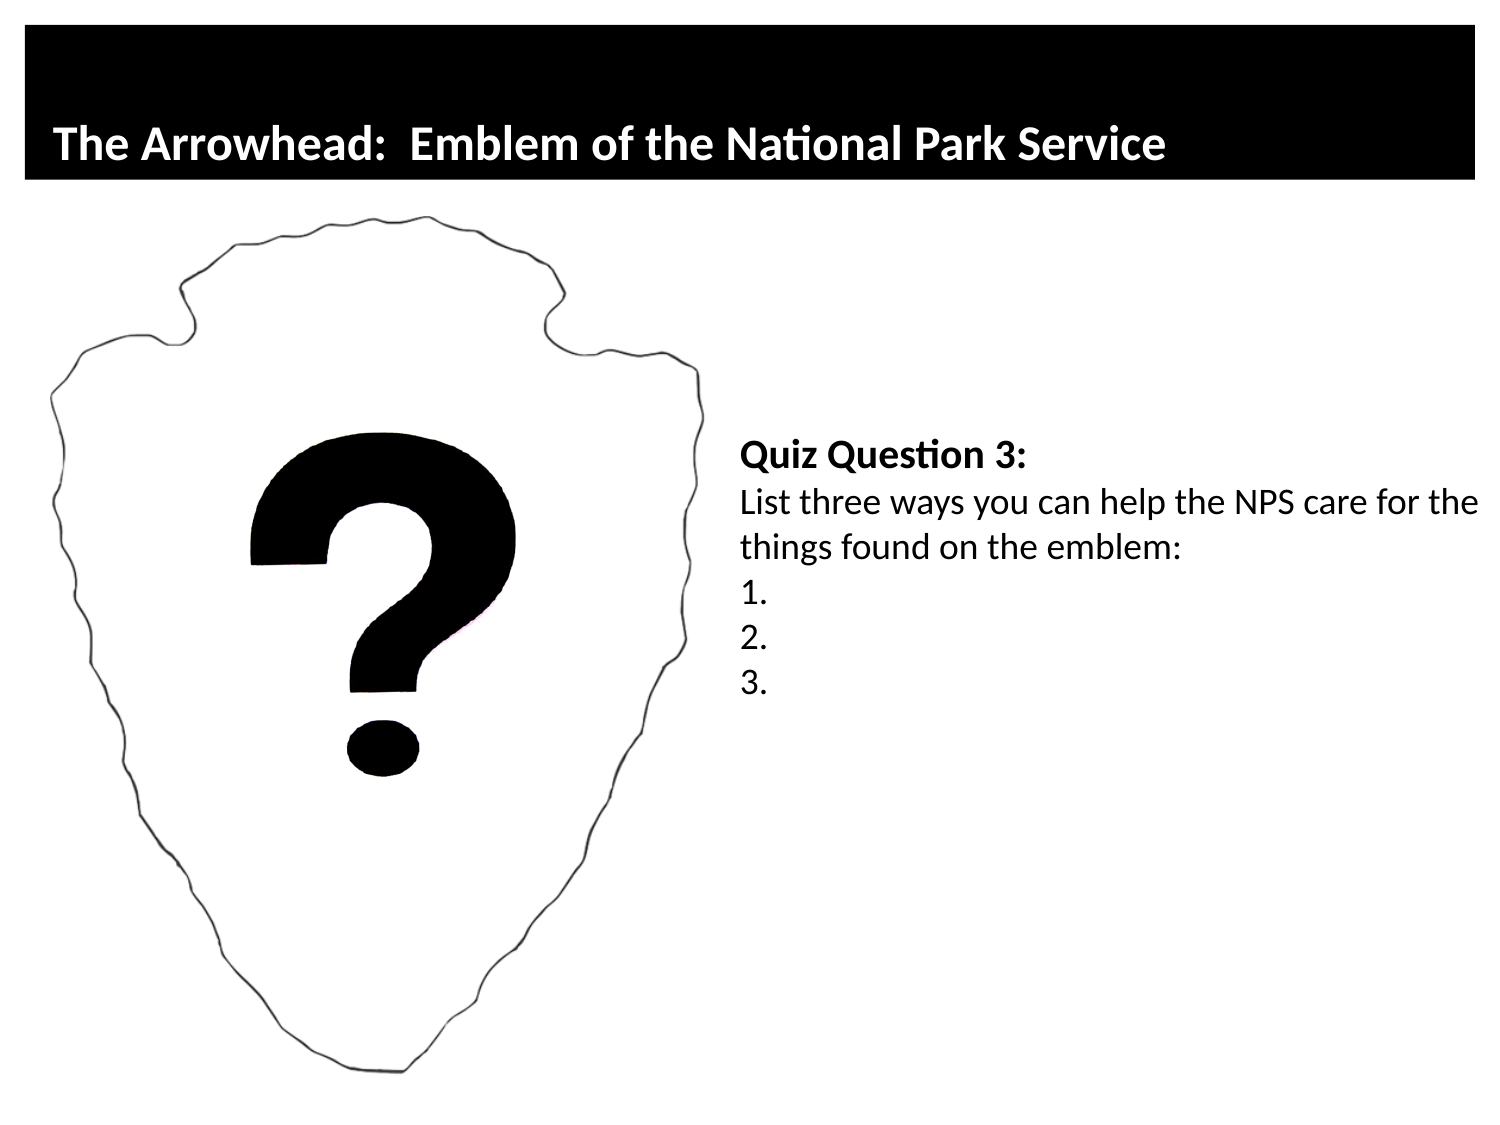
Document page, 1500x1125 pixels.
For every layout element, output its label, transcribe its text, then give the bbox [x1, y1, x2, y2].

picture [49, 216, 706, 1076]
text_box The Arrowhead: Emblem of the National Park Service [24, 24, 1475, 180]
text_box Quiz Question 3: List three ways you can help the NPS care for the things found on the emblem: 1. 2. 3. [725, 419, 1500, 710]
